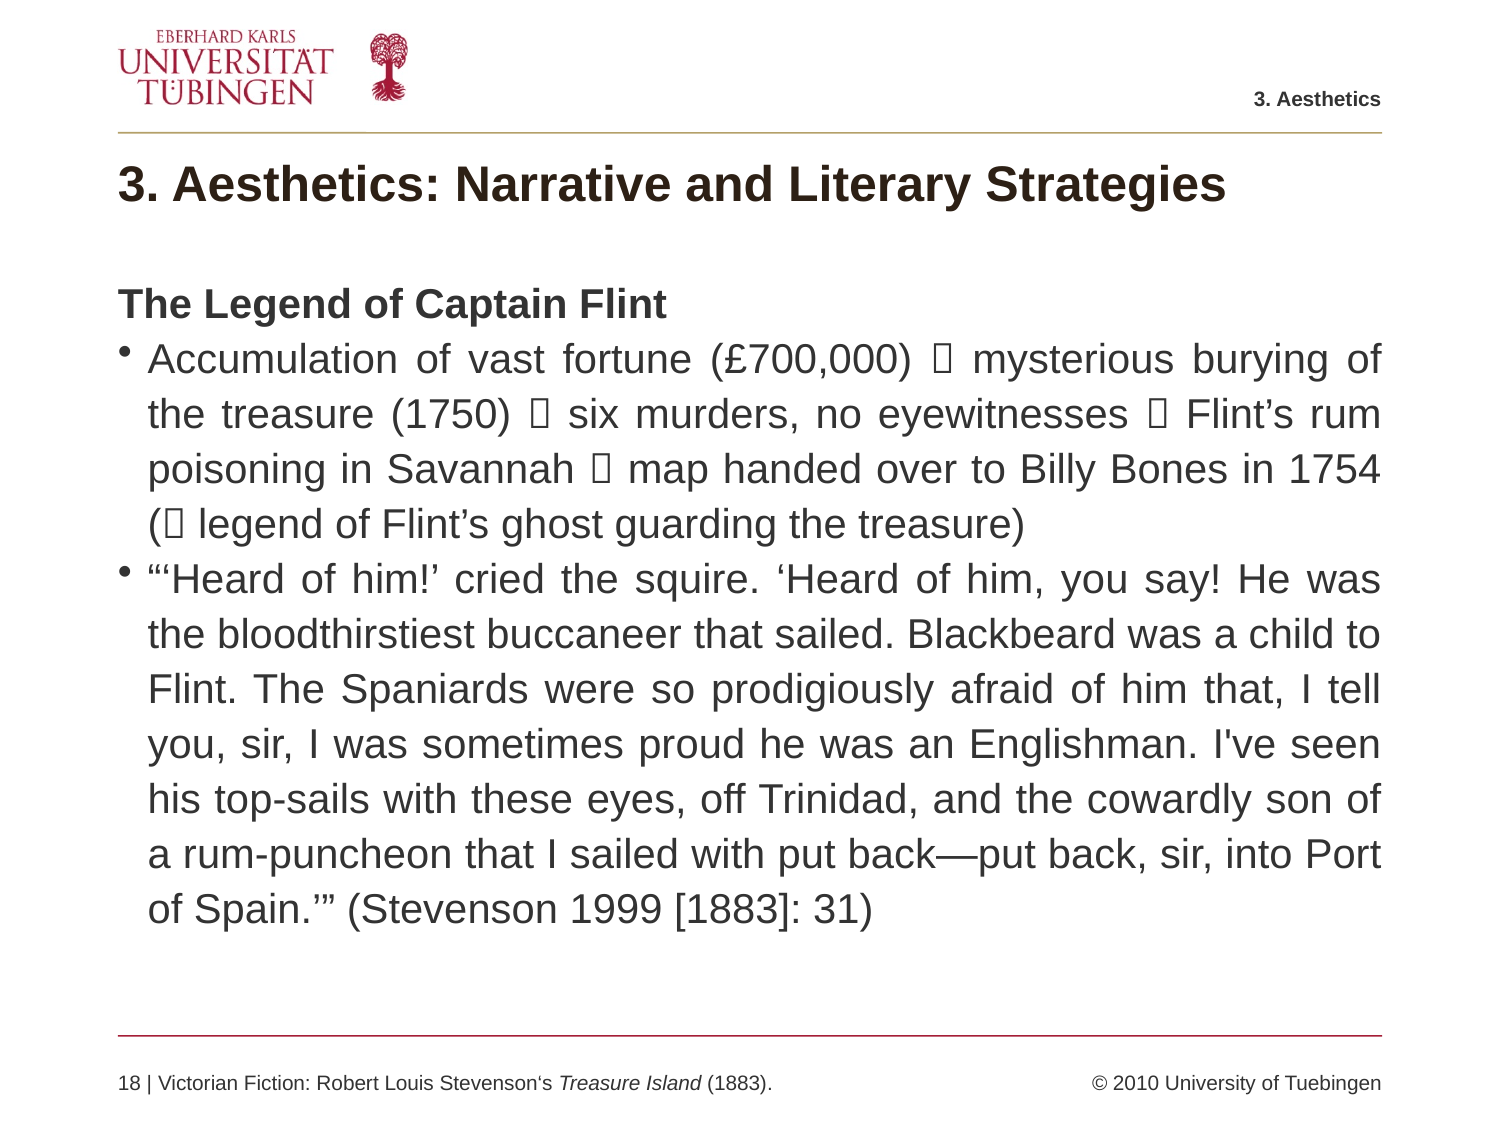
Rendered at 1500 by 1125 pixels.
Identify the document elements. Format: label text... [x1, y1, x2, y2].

picture [117, 29, 408, 105]
text_box 3. Aesthetics [1003, 52, 1382, 111]
slide_number 18 | Victorian Fiction: Robert Louis Stevenson‘s Treasure Island (1883). © 2010 University of Tuebingen [117, 1069, 1383, 1095]
title 3. Aesthetics: Narrative and Literary Strategies [117, 150, 1382, 212]
list The Legend of Captain Flint Accumulation of vast fortune (£700,000)  mysterious burying of the treasure (1750)  six murders, no eyewitnesses  Flint’s rum poisoning in Savannah  map handed over to Billy Bones in 1754 ( legend of Flint’s ghost guarding the treasure) “‘Heard of him!’ cried the squire. ‘Heard of him, you say! He was the bloodthirstiest buccaneer that sailed. Blackbeard was a child to Flint. The Spaniards were so prodigiously afraid of him that, I tell you, sir, I was sometimes proud he was an Englishman. I've seen his top-sails with these eyes, off Trinidad, and the cowardly son of a rum-puncheon that I sailed with put back—put back, sir, into Port of Spain.’” (Stevenson 1999 [1883]: 31) [117, 271, 1383, 1019]
